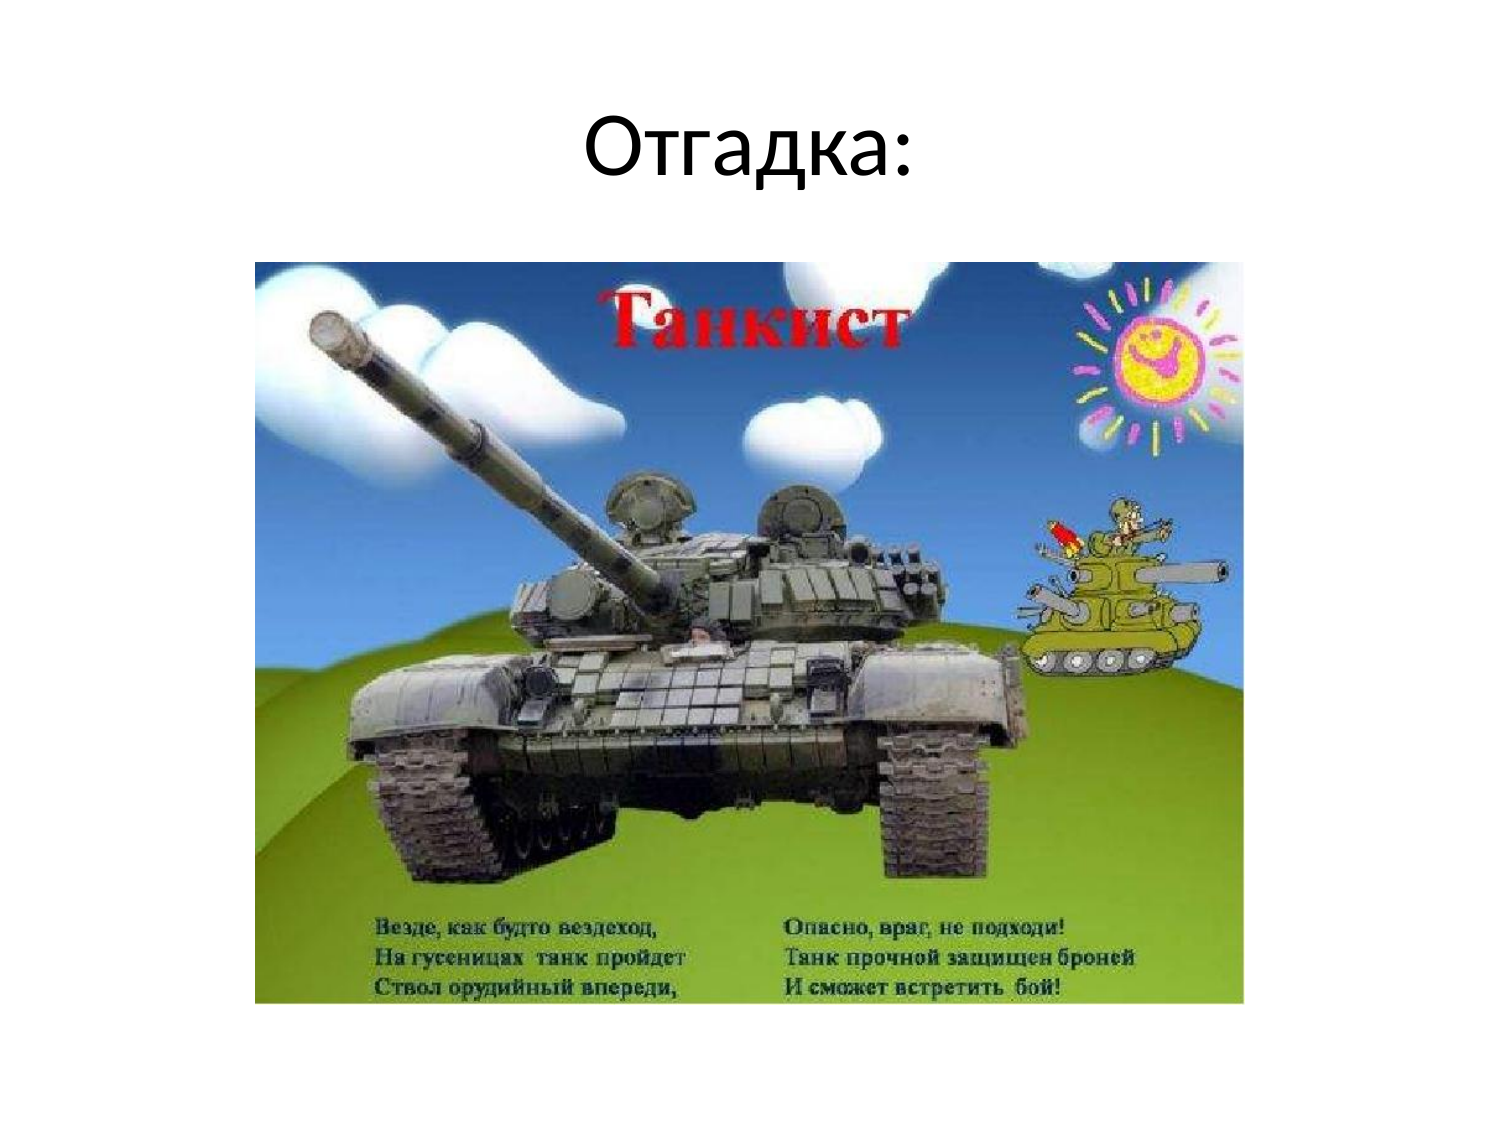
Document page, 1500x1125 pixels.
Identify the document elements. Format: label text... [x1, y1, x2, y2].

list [254, 262, 1246, 1006]
title Отгадка: [75, 45, 1425, 233]
